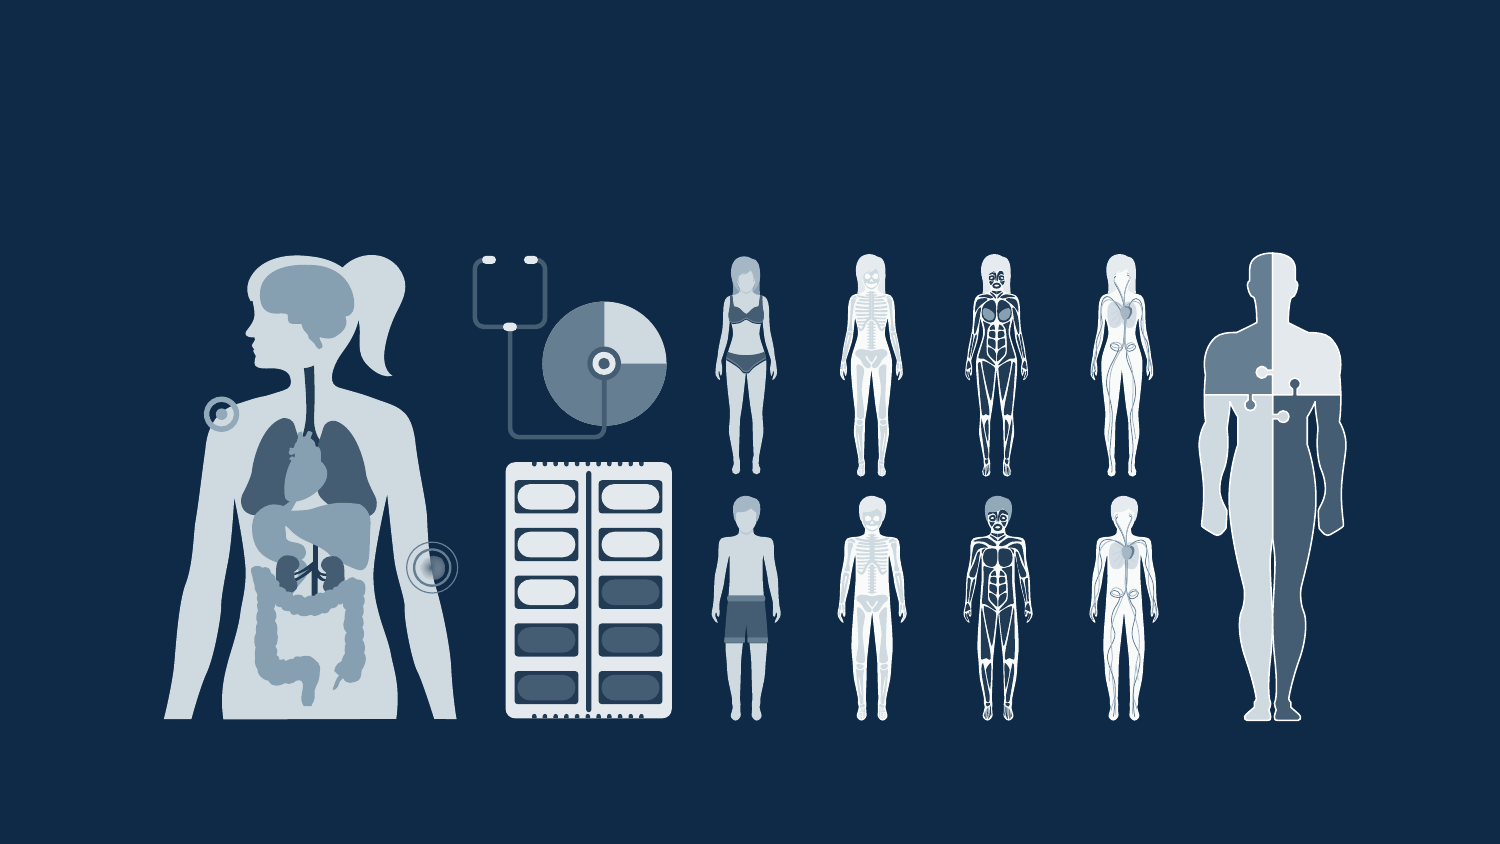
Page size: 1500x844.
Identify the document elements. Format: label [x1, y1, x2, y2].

text_box [962, 495, 1035, 721]
text_box [839, 253, 904, 477]
text_box [964, 263, 1029, 477]
text_box [836, 495, 909, 721]
text_box [202, 396, 240, 433]
text_box [1088, 495, 1160, 522]
text_box [472, 255, 667, 440]
text_box [714, 256, 778, 475]
text_box [505, 461, 673, 719]
text_box [163, 252, 457, 720]
text_box [983, 254, 1009, 261]
text_box [1089, 253, 1155, 477]
text_box [710, 495, 783, 721]
text_box [403, 541, 459, 594]
text_box [1197, 252, 1348, 721]
text_box [1092, 512, 1156, 718]
